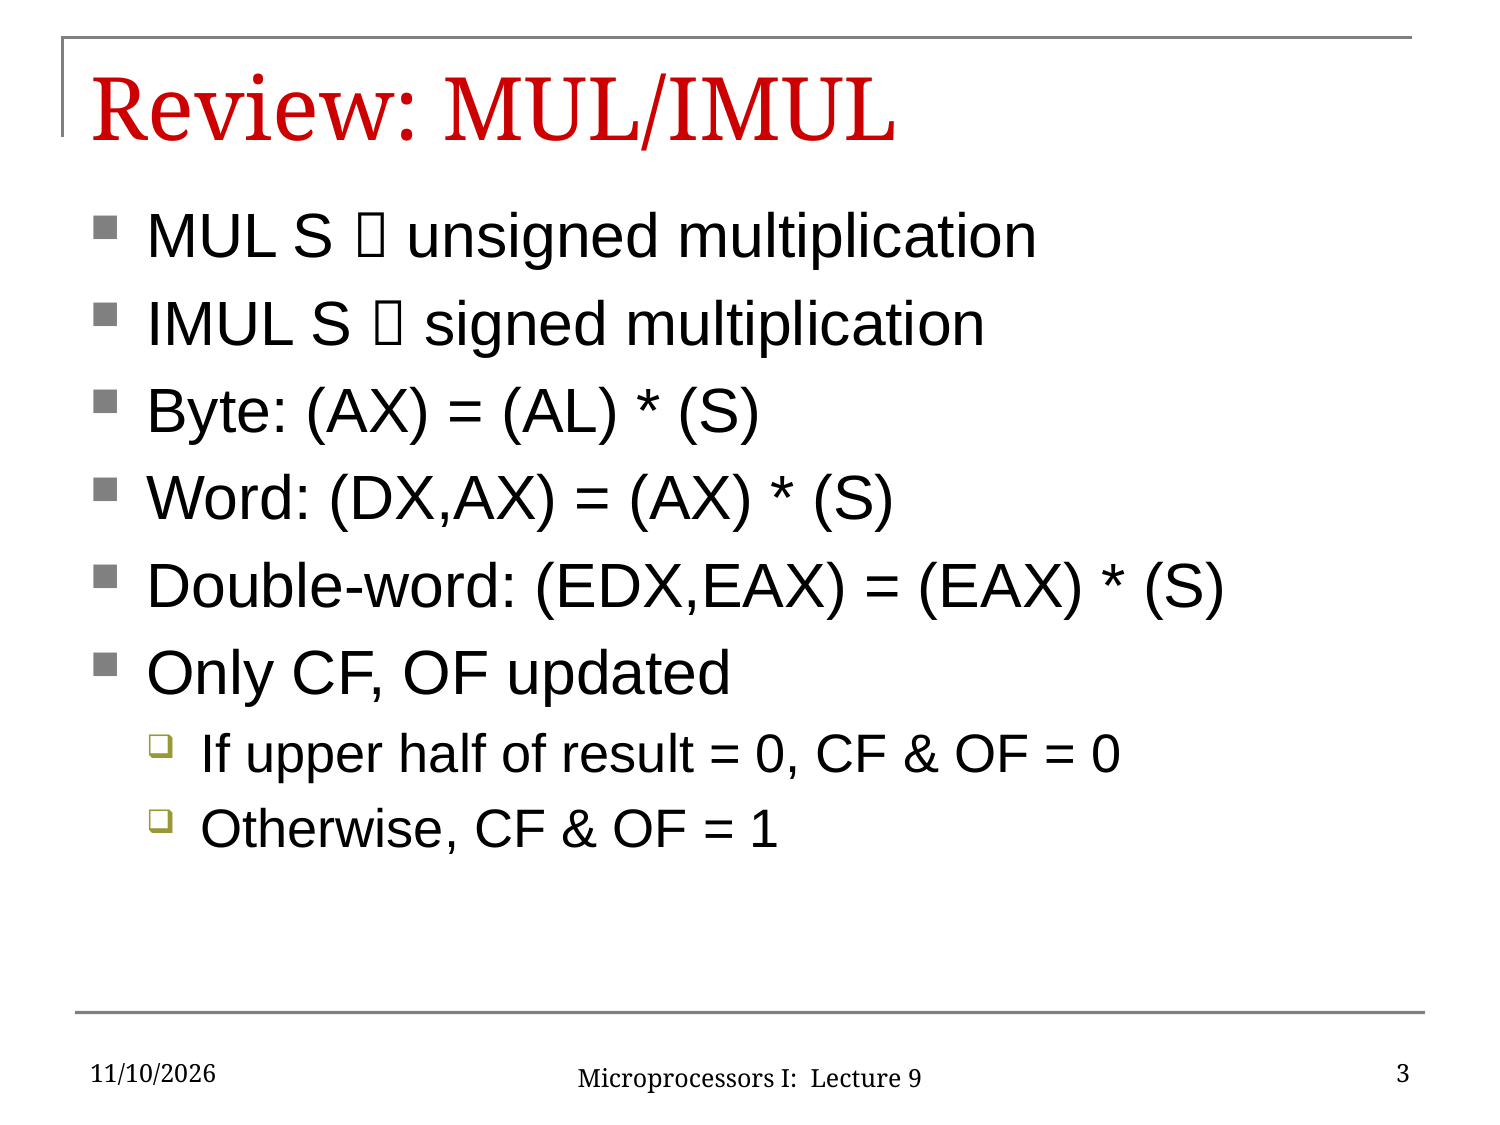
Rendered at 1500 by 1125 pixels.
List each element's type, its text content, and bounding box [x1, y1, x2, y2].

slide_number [74, 1023, 426, 1100]
title Review: MUL/IMUL [75, 45, 1425, 163]
list MUL S  unsigned multiplication IMUL S  signed multiplication Byte: (AX) = (AL) * (S) Word: (DX,AX) = (AX) * (S) Double-word: (EDX,EAX) = (EAX) * (S) Only CF, OF updated If upper half of result = 0, CF & OF = 0 Otherwise, CF & OF = 1 [75, 187, 1425, 1006]
slide_number 3 [1074, 1023, 1426, 1100]
footer Microprocessors I: Lecture 9 [512, 1024, 988, 1101]
